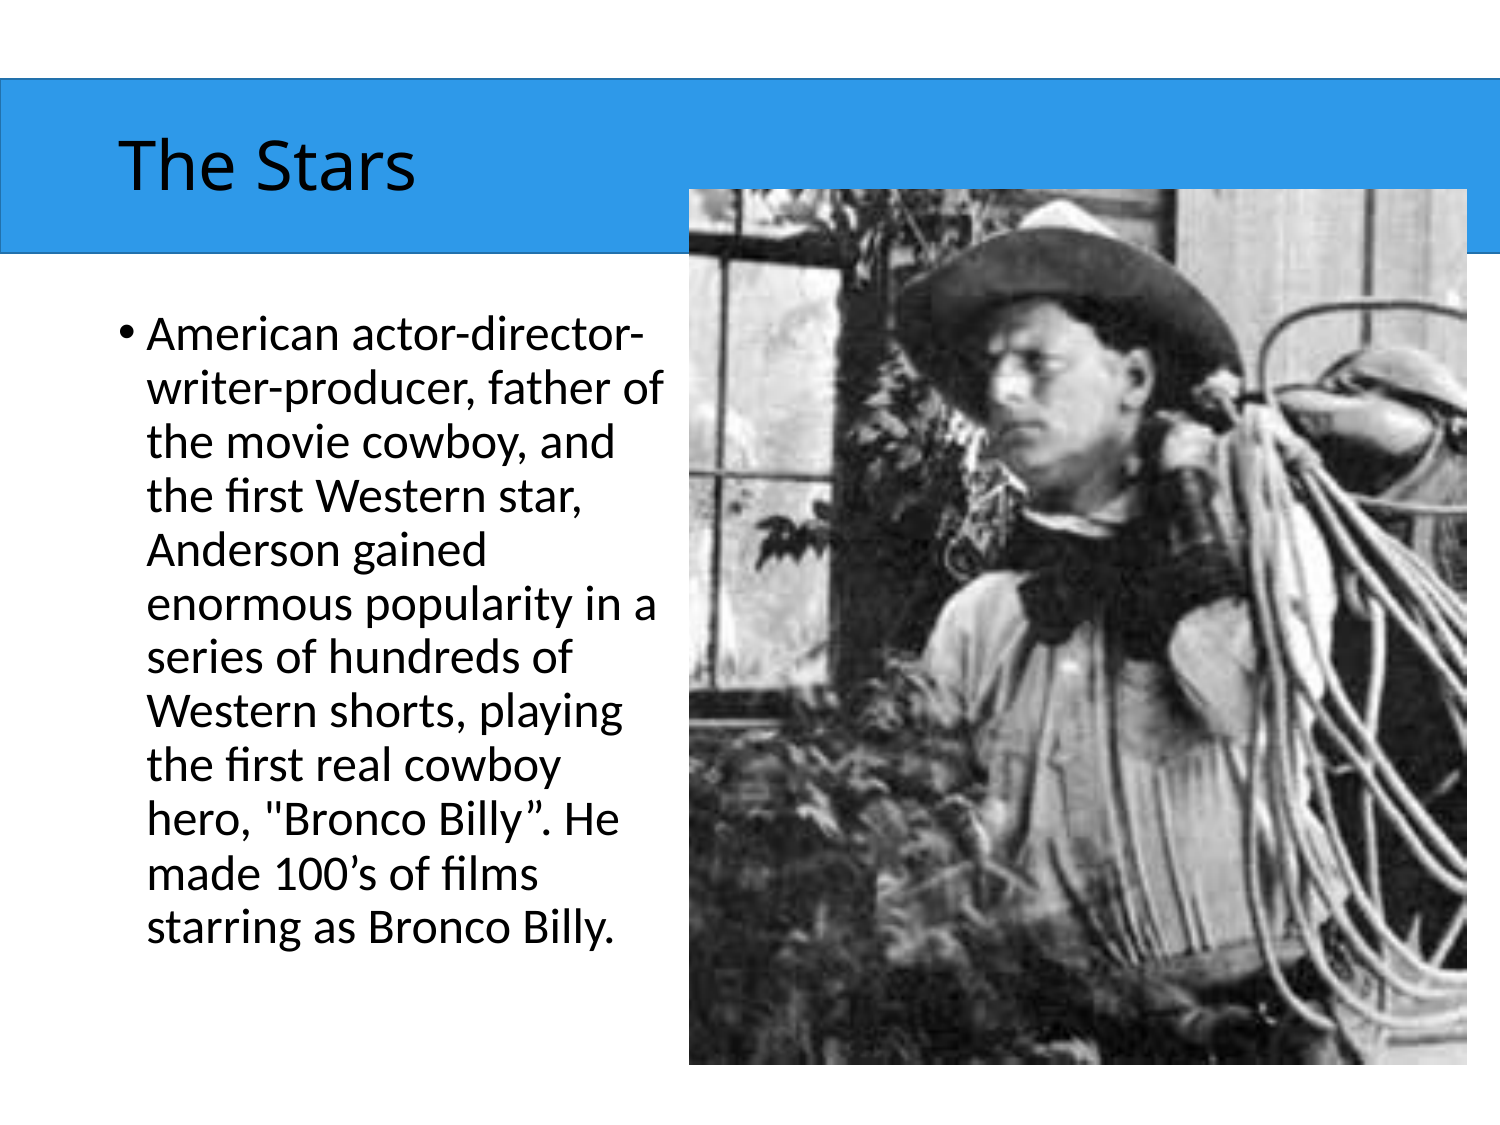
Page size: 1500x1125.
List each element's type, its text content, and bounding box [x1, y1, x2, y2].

list American actor-director-writer-producer, father of the movie cowboy, and the first Western star, Anderson gained enormous popularity in a series of hundreds of Western shorts, playing the first real cowboy hero, "Bronco Billy”. He made 100’s of films starring as Bronco Billy. [103, 299, 689, 1014]
picture [689, 189, 1467, 1065]
title The Stars [103, 59, 1397, 278]
